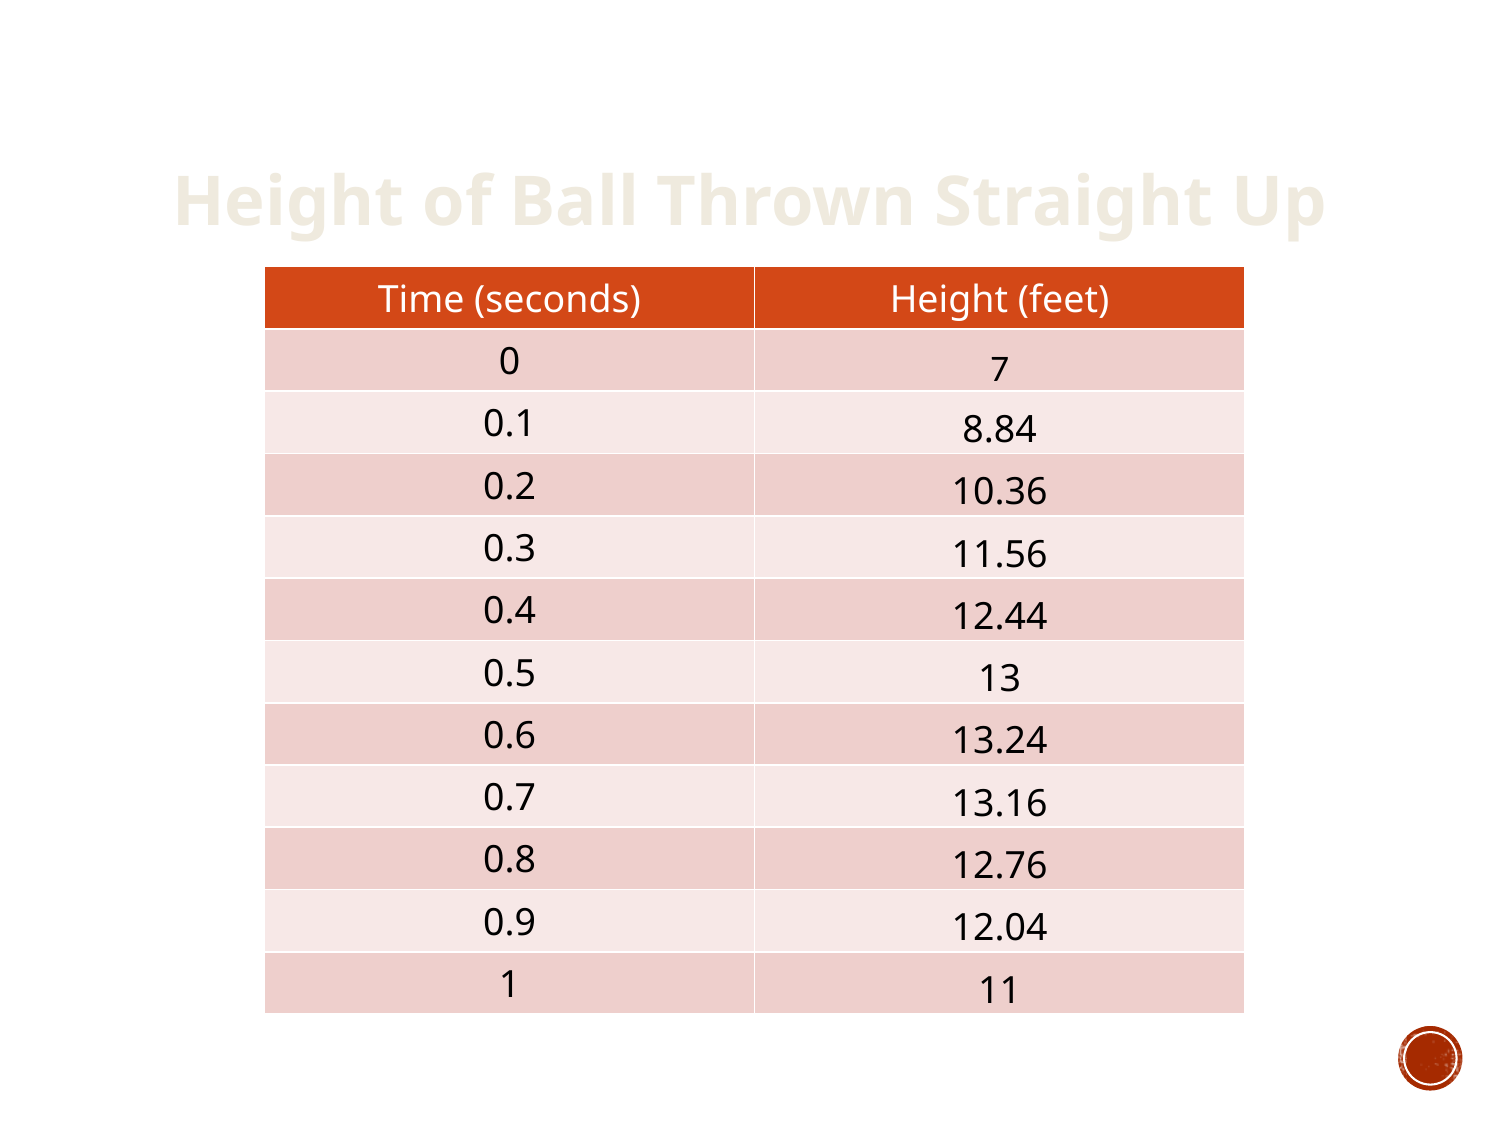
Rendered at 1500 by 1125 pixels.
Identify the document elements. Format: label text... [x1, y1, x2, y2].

table_cell 12.76 [755, 828, 1244, 889]
table_cell 0.2 [265, 454, 754, 515]
table_cell 0.6 [265, 704, 754, 764]
table_cell 8.84 [755, 392, 1244, 453]
table_cell 0.1 [265, 392, 754, 453]
text_box Height of Ball Thrown Straight Up [160, 151, 1339, 245]
table_cell 0.4 [265, 579, 754, 640]
table_header Time (seconds) [265, 267, 754, 328]
table_cell 10.36 [755, 454, 1244, 515]
table_cell 13.16 [755, 766, 1244, 826]
table_cell 13.24 [755, 704, 1244, 764]
table_cell 0.3 [265, 517, 754, 577]
table_cell 12.44 [755, 579, 1244, 640]
table_cell 0 [265, 330, 754, 390]
table_cell 11 [755, 953, 1244, 1013]
table_cell 0.7 [265, 766, 754, 826]
table_cell 13 [755, 641, 1244, 702]
table_cell 0.5 [265, 641, 754, 702]
table_header Height (feet) [755, 267, 1244, 328]
table_cell 0.9 [265, 890, 754, 951]
table_cell 1 [265, 953, 754, 1013]
table_cell 7 [755, 330, 1244, 390]
table_cell 11.56 [755, 517, 1244, 577]
table_cell 12.04 [755, 890, 1244, 951]
table_cell 0.8 [265, 828, 754, 889]
